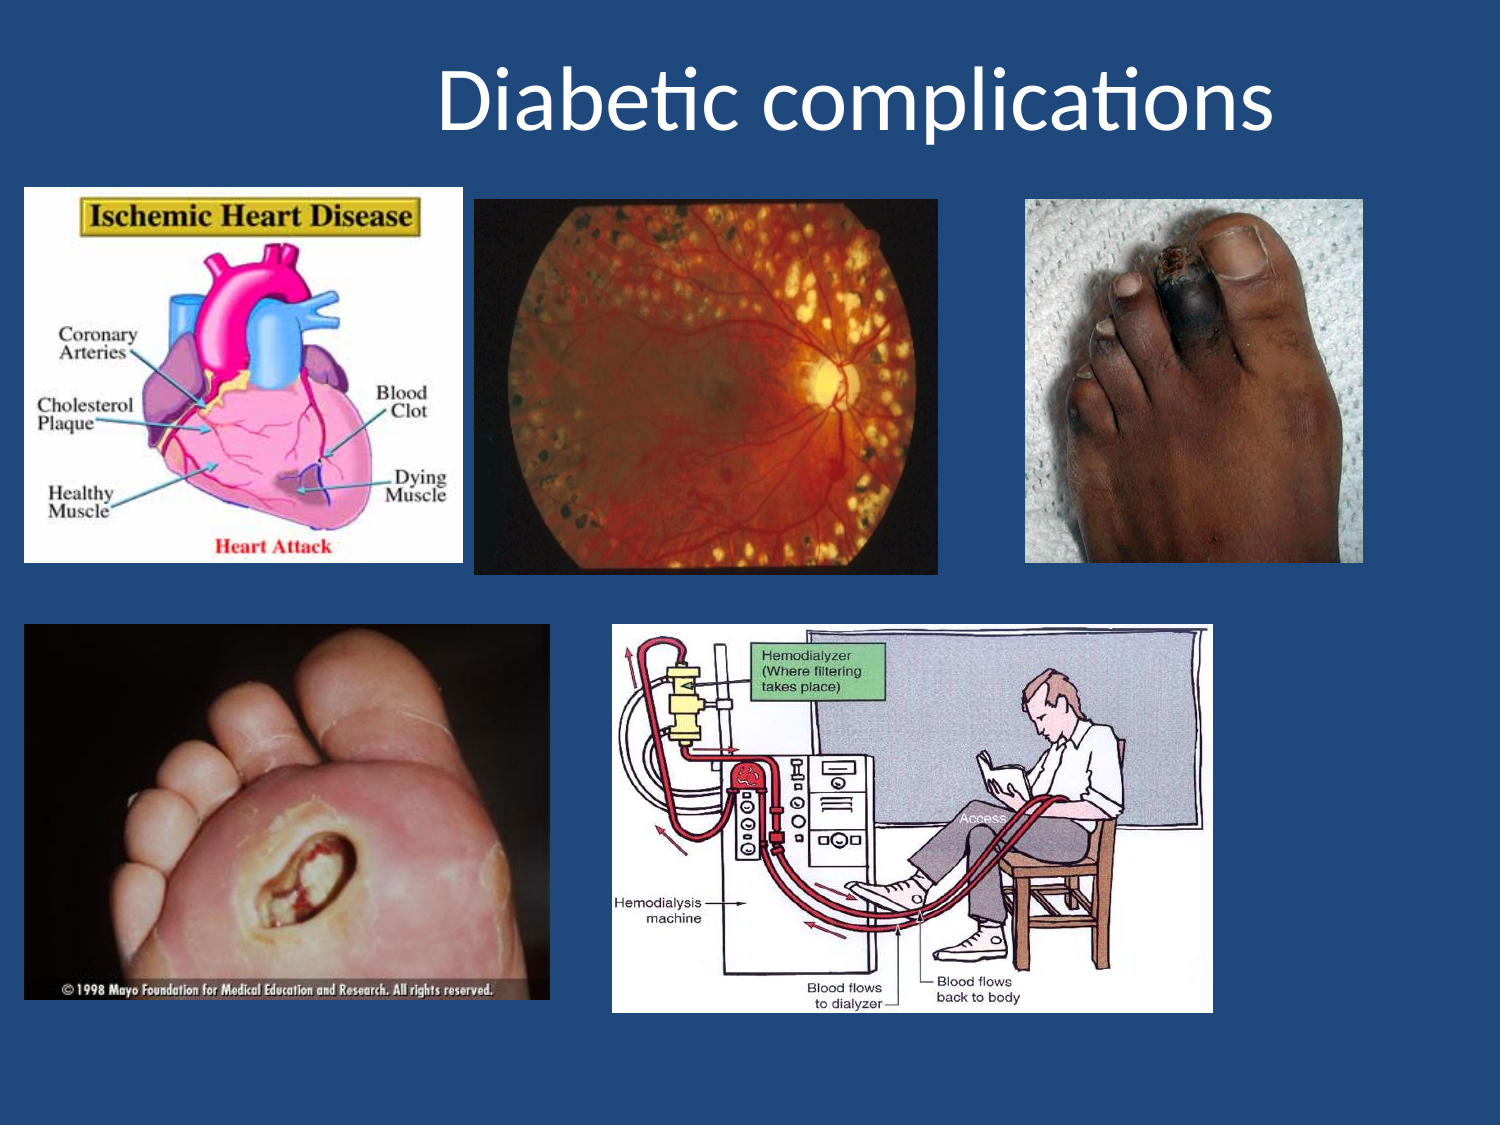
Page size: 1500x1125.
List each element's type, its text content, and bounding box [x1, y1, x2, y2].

title Diabetic complications [287, 24, 1425, 163]
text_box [474, 199, 938, 576]
picture [1024, 199, 1363, 563]
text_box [612, 624, 1213, 1013]
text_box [24, 187, 463, 563]
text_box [24, 624, 551, 1001]
